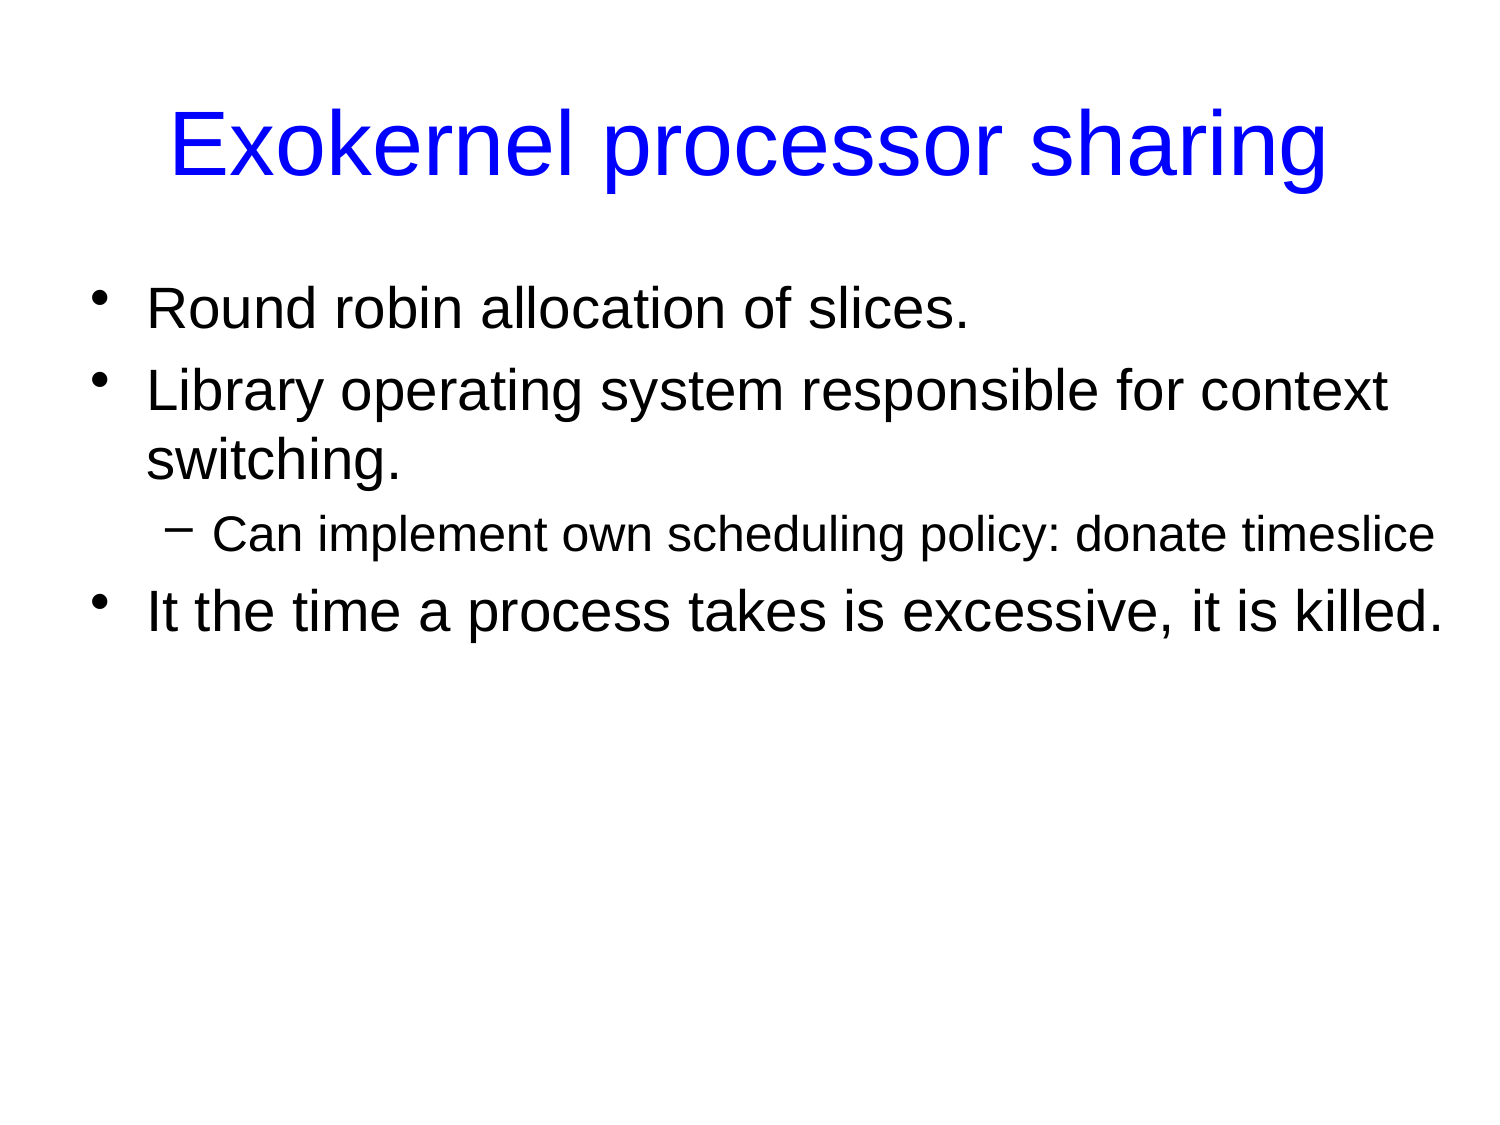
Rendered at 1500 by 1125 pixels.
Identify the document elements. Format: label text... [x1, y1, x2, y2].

title Exokernel processor sharing [74, 44, 1426, 233]
list Round robin allocation of slices. Library operating system responsible for context switching. Can implement own scheduling policy: donate timeslice It the time a process takes is excessive, it is killed. [74, 262, 1500, 1006]
